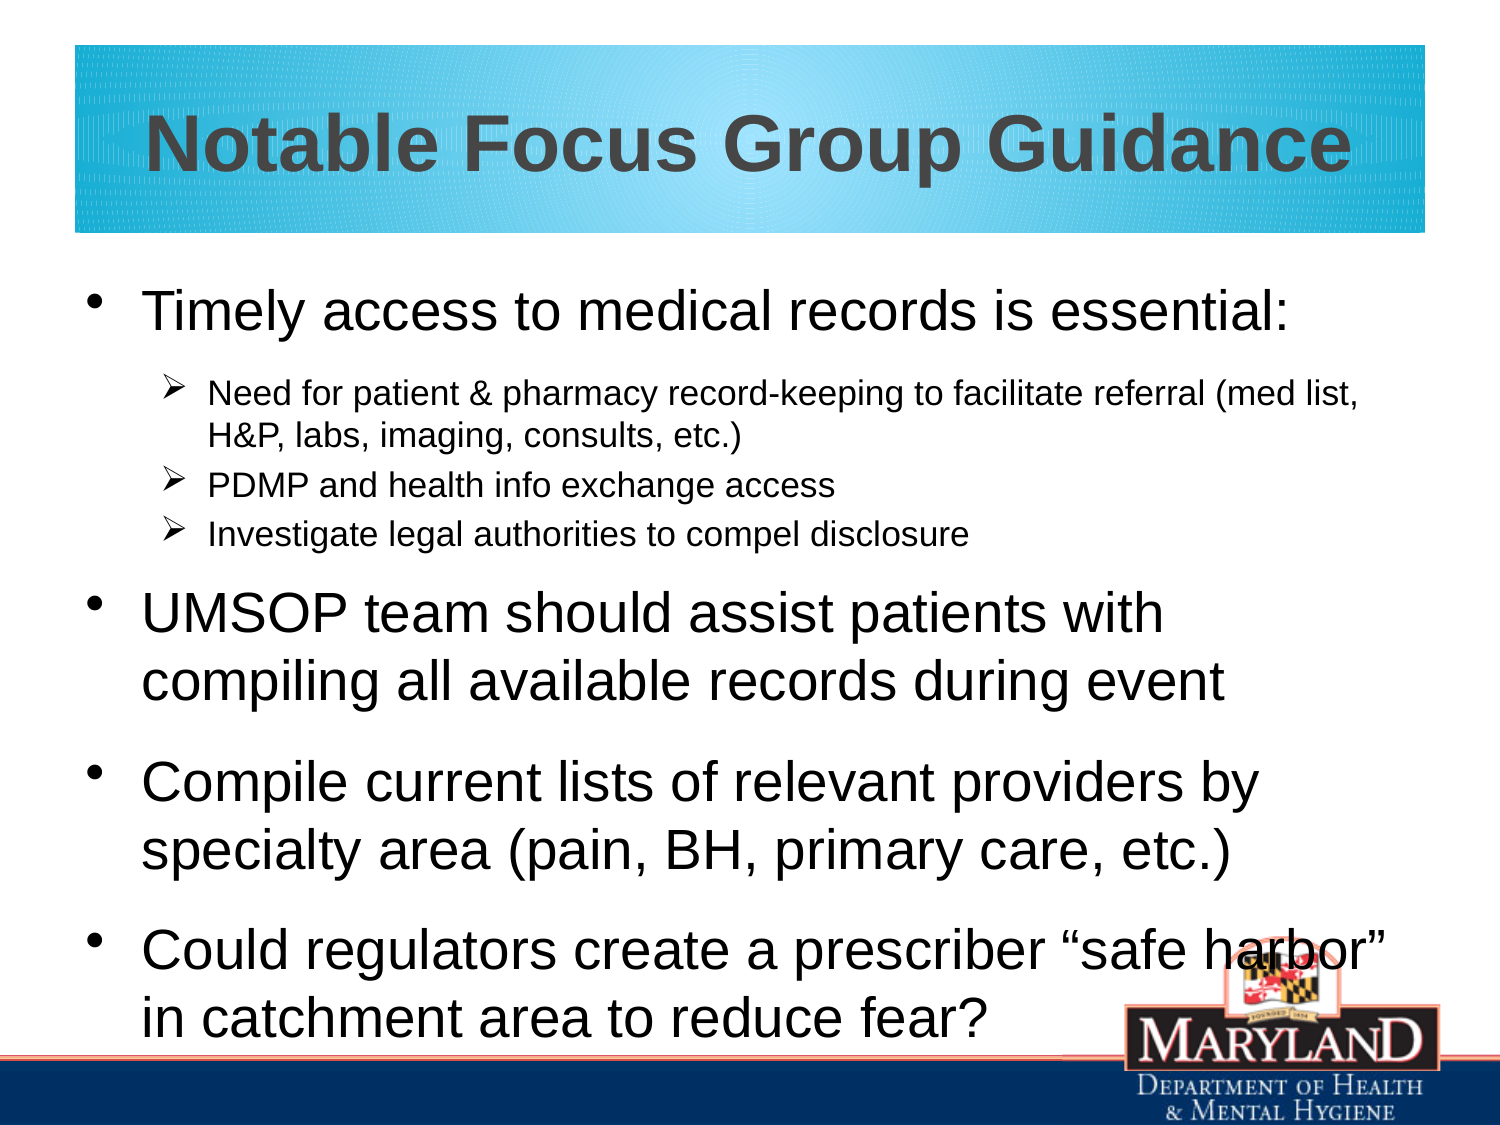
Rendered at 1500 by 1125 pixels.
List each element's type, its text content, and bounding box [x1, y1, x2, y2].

title Notable Focus Group Guidance [75, 45, 1425, 233]
list Timely access to medical records is essential: Need for patient & pharmacy record-keeping to facilitate referral (med list, H&P, labs, imaging, consults, etc.) PDMP and health info exchange access Investigate legal authorities to compel disclosure UMSOP team should assist patients with compiling all available records during event Compile current lists of relevant providers by specialty area (pain, BH, primary care, etc.) Could regulators create a prescriber “safe harbor” in catchment area to reduce fear? [70, 266, 1421, 1071]
picture [0, 924, 1500, 1125]
